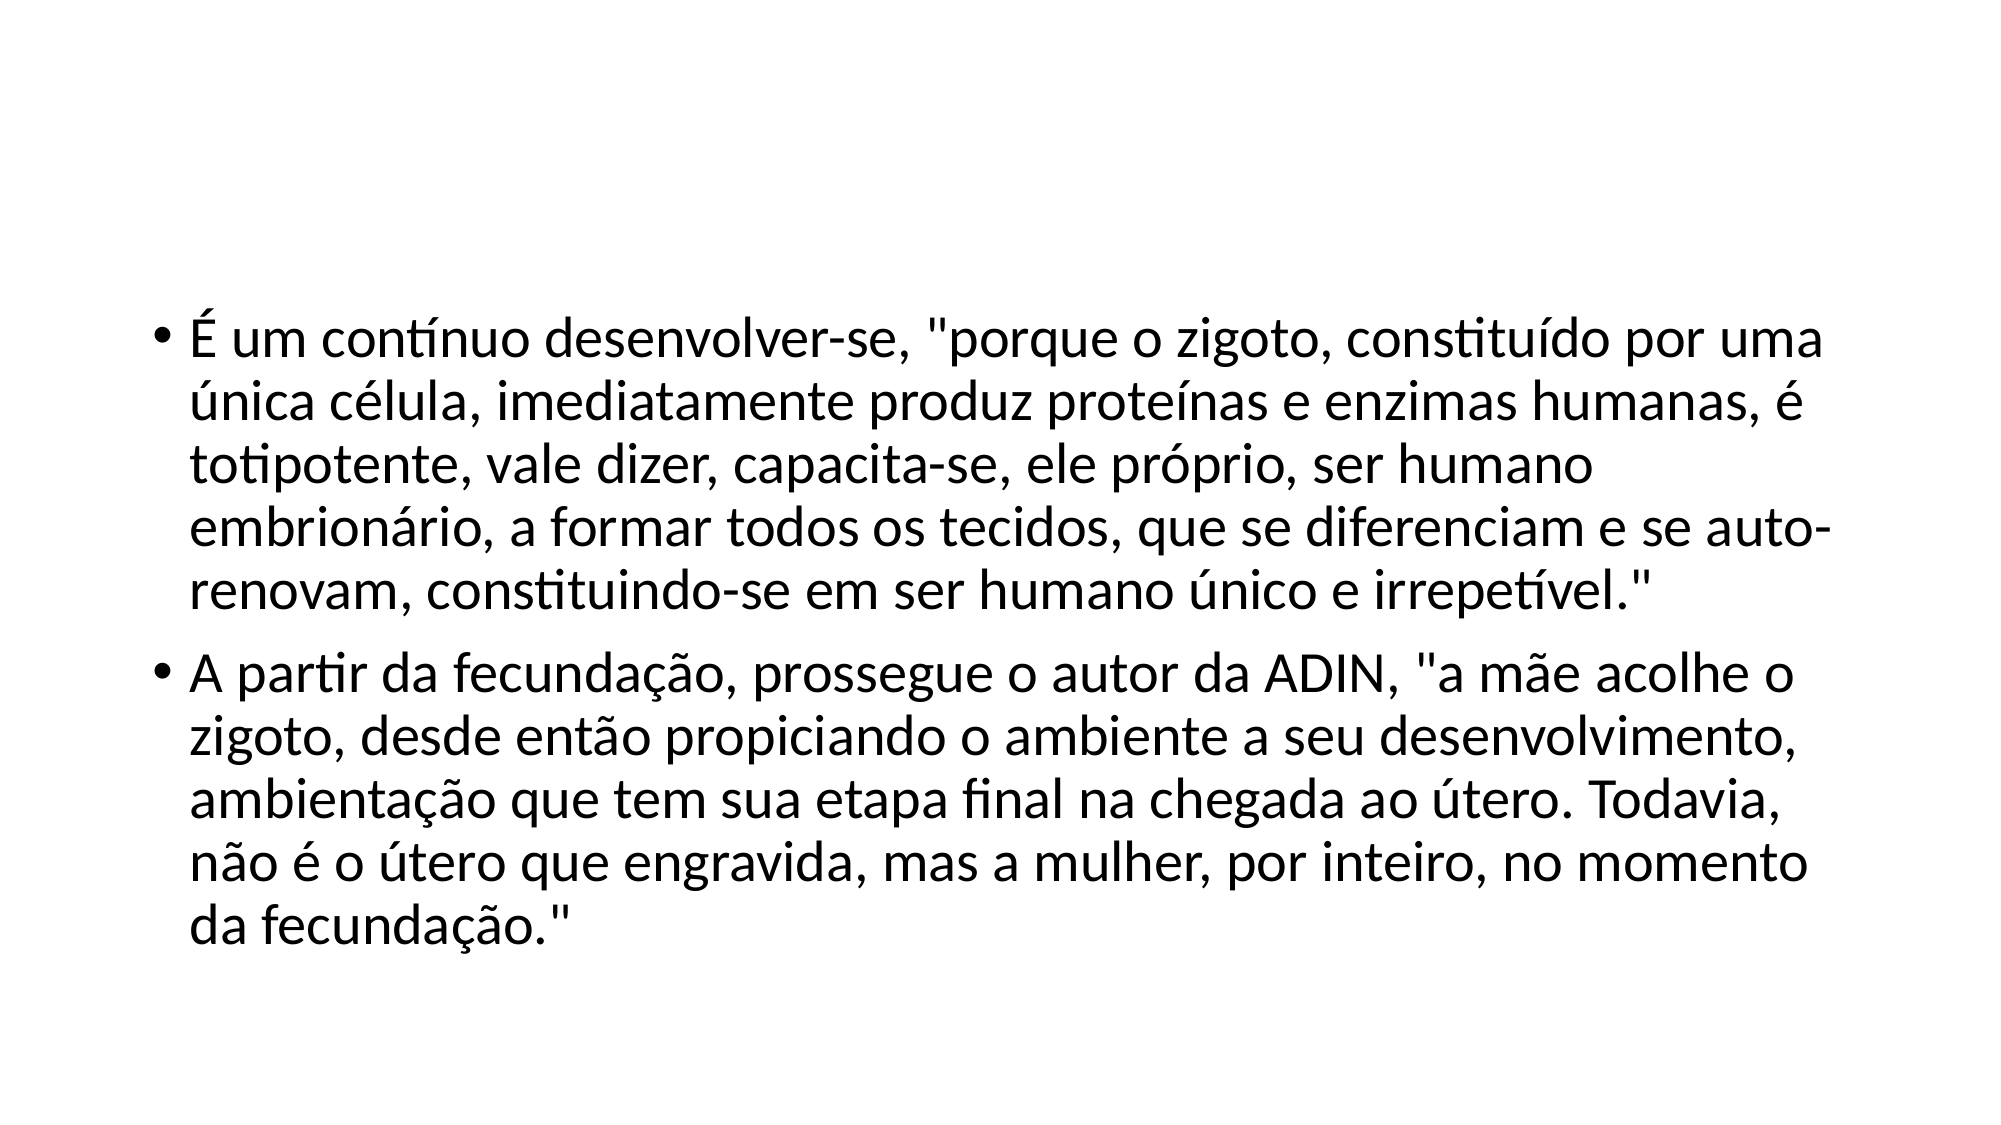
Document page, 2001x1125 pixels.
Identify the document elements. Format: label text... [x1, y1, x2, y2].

list É um contínuo desenvolver-se, "porque o zigoto, constituído por uma única célula, imediatamente produz proteínas e enzimas humanas, é totipotente, vale dizer, capacita-se, ele próprio, ser humano embrionário, a formar todos os tecidos, que se diferenciam e se auto-renovam, constituindo-se em ser humano único e irrepetível." A partir da fecundação, prossegue o autor da ADIN, "a mãe acolhe o zigoto, desde então propiciando o ambiente a seu desenvolvimento, ambientação que tem sua etapa final na chegada ao útero. Todavia, não é o útero que engravida, mas a mulher, por inteiro, no momento da fecundação." [137, 299, 1863, 1014]
